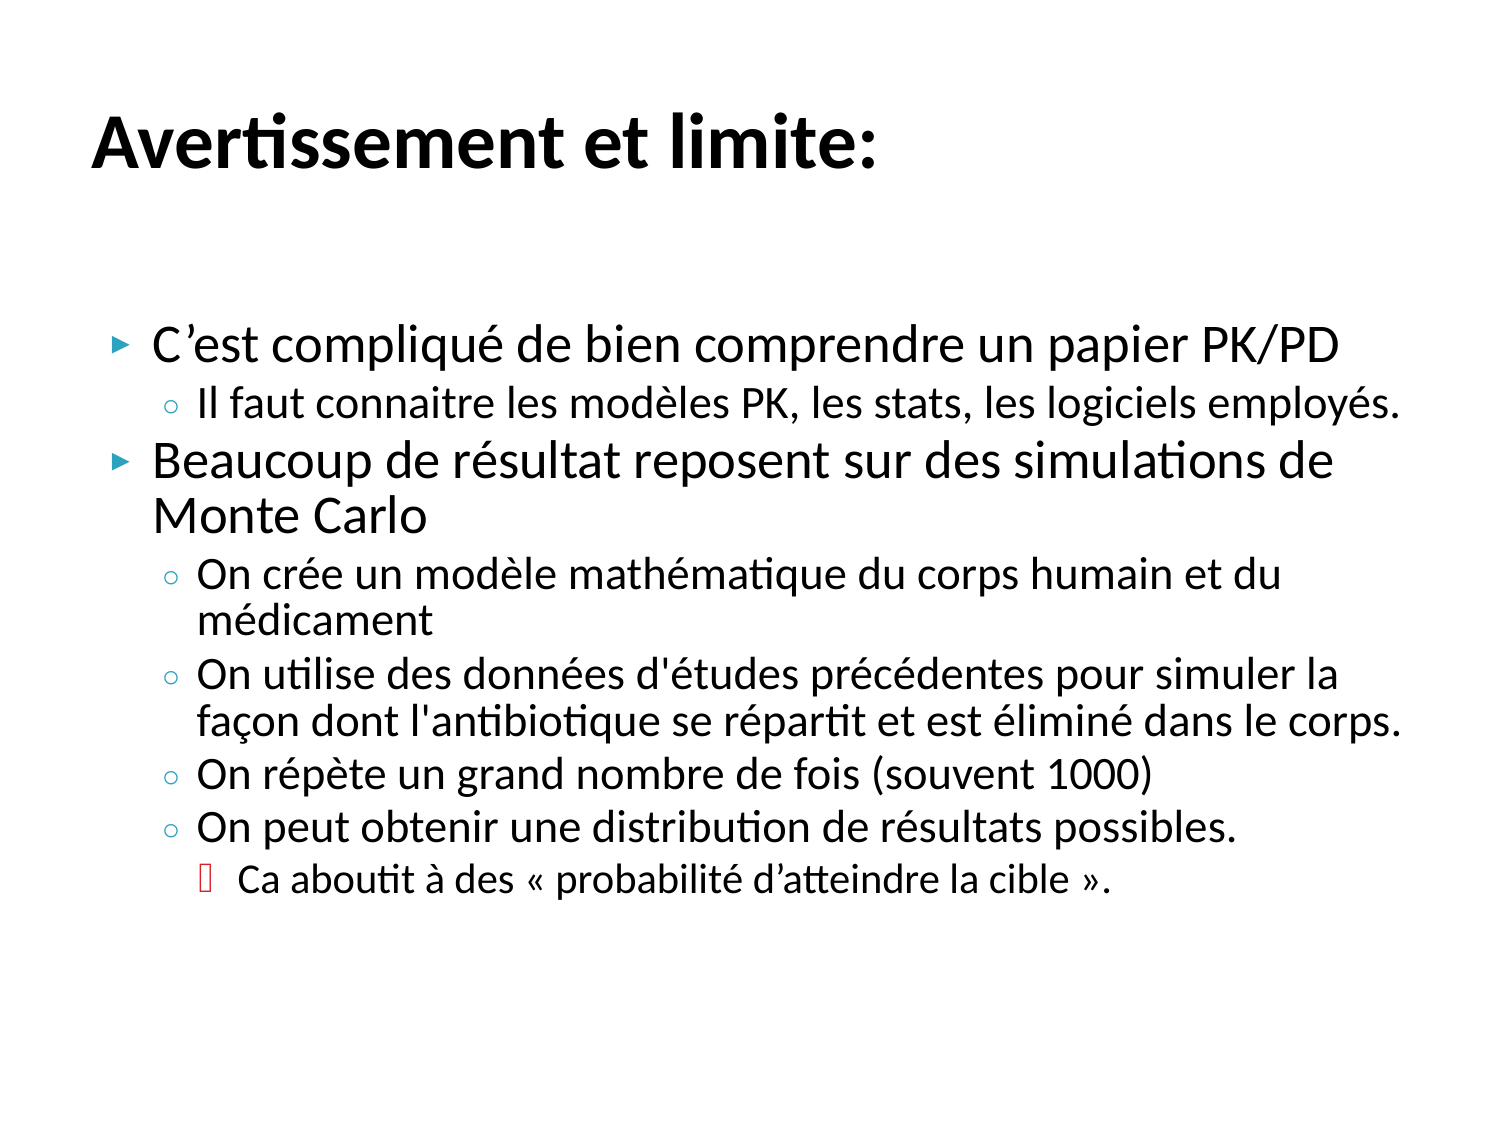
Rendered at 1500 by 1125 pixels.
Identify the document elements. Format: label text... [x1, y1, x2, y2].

list C’est compliqué de bien comprendre un papier PK/PD Il faut connaitre les modèles PK, les stats, les logiciels employés. Beaucoup de résultat reposent sur des simulations de Monte Carlo On crée un modèle mathématique du corps humain et du médicament On utilise des données d'études précédentes pour simuler la façon dont l'antibiotique se répartit et est éliminé dans le corps. On répète un grand nombre de fois (souvent 1000) On peut obtenir une distribution de résultats possibles. Ca aboutit à des « probabilité d’atteindre la cible ». [74, 314, 1426, 986]
title Avertissement et limite: [76, 42, 1427, 231]
